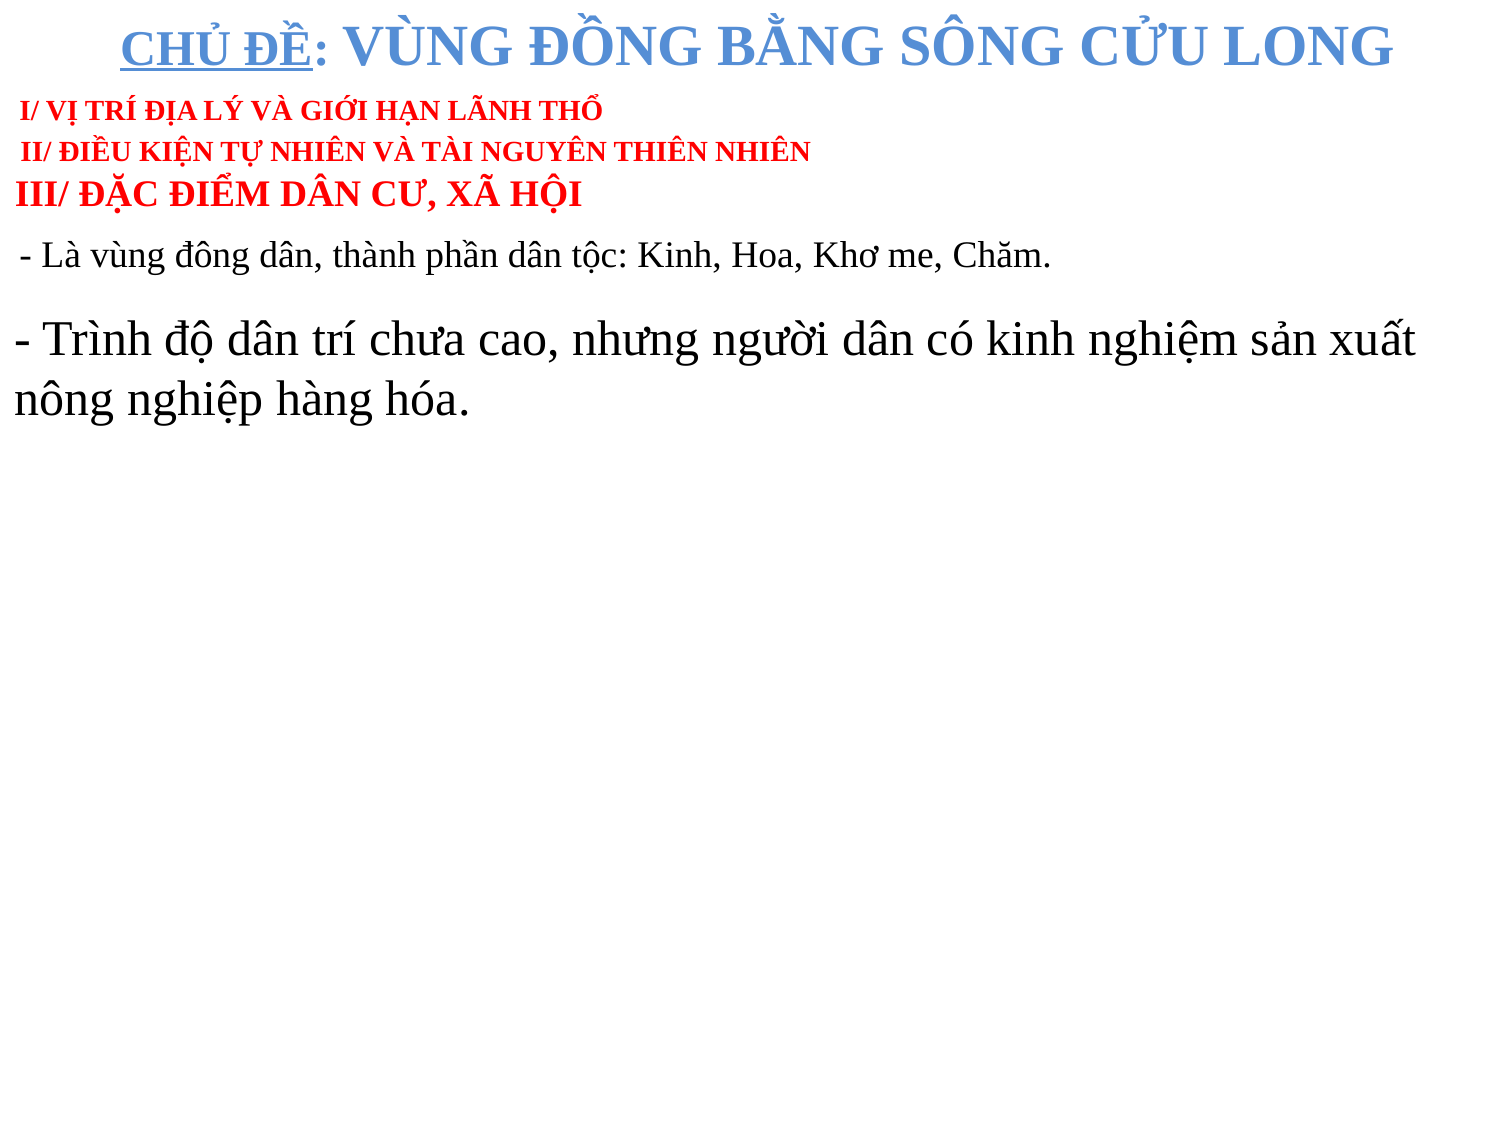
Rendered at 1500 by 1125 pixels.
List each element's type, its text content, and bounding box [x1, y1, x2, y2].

text_box - Trình độ dân trí chưa cao, nhưng người dân có kinh nghiệm sản xuất nông nghiệp hàng hóa. [0, 298, 1500, 433]
text_box I/ VỊ TRÍ ĐỊA LÝ VÀ GIỚI HẠN LÃNH THỔ [4, 83, 694, 134]
text_box - Là vùng đông dân, thành phần dân tộc: Kinh, Hoa, Khơ me, Chăm. [4, 222, 1488, 283]
text_box III/ ĐẶC ĐIỂM DÂN CƯ, XÃ HỘI [0, 161, 1045, 222]
text_box CHỦ ĐỀ: VÙNG ĐỒNG BẰNG SÔNG CỬU LONG [105, 0, 1419, 85]
text_box II/ ĐIỀU KIỆN TỰ NHIÊN VÀ TÀI NGUYÊN THIÊN NHIÊN [5, 124, 1050, 175]
